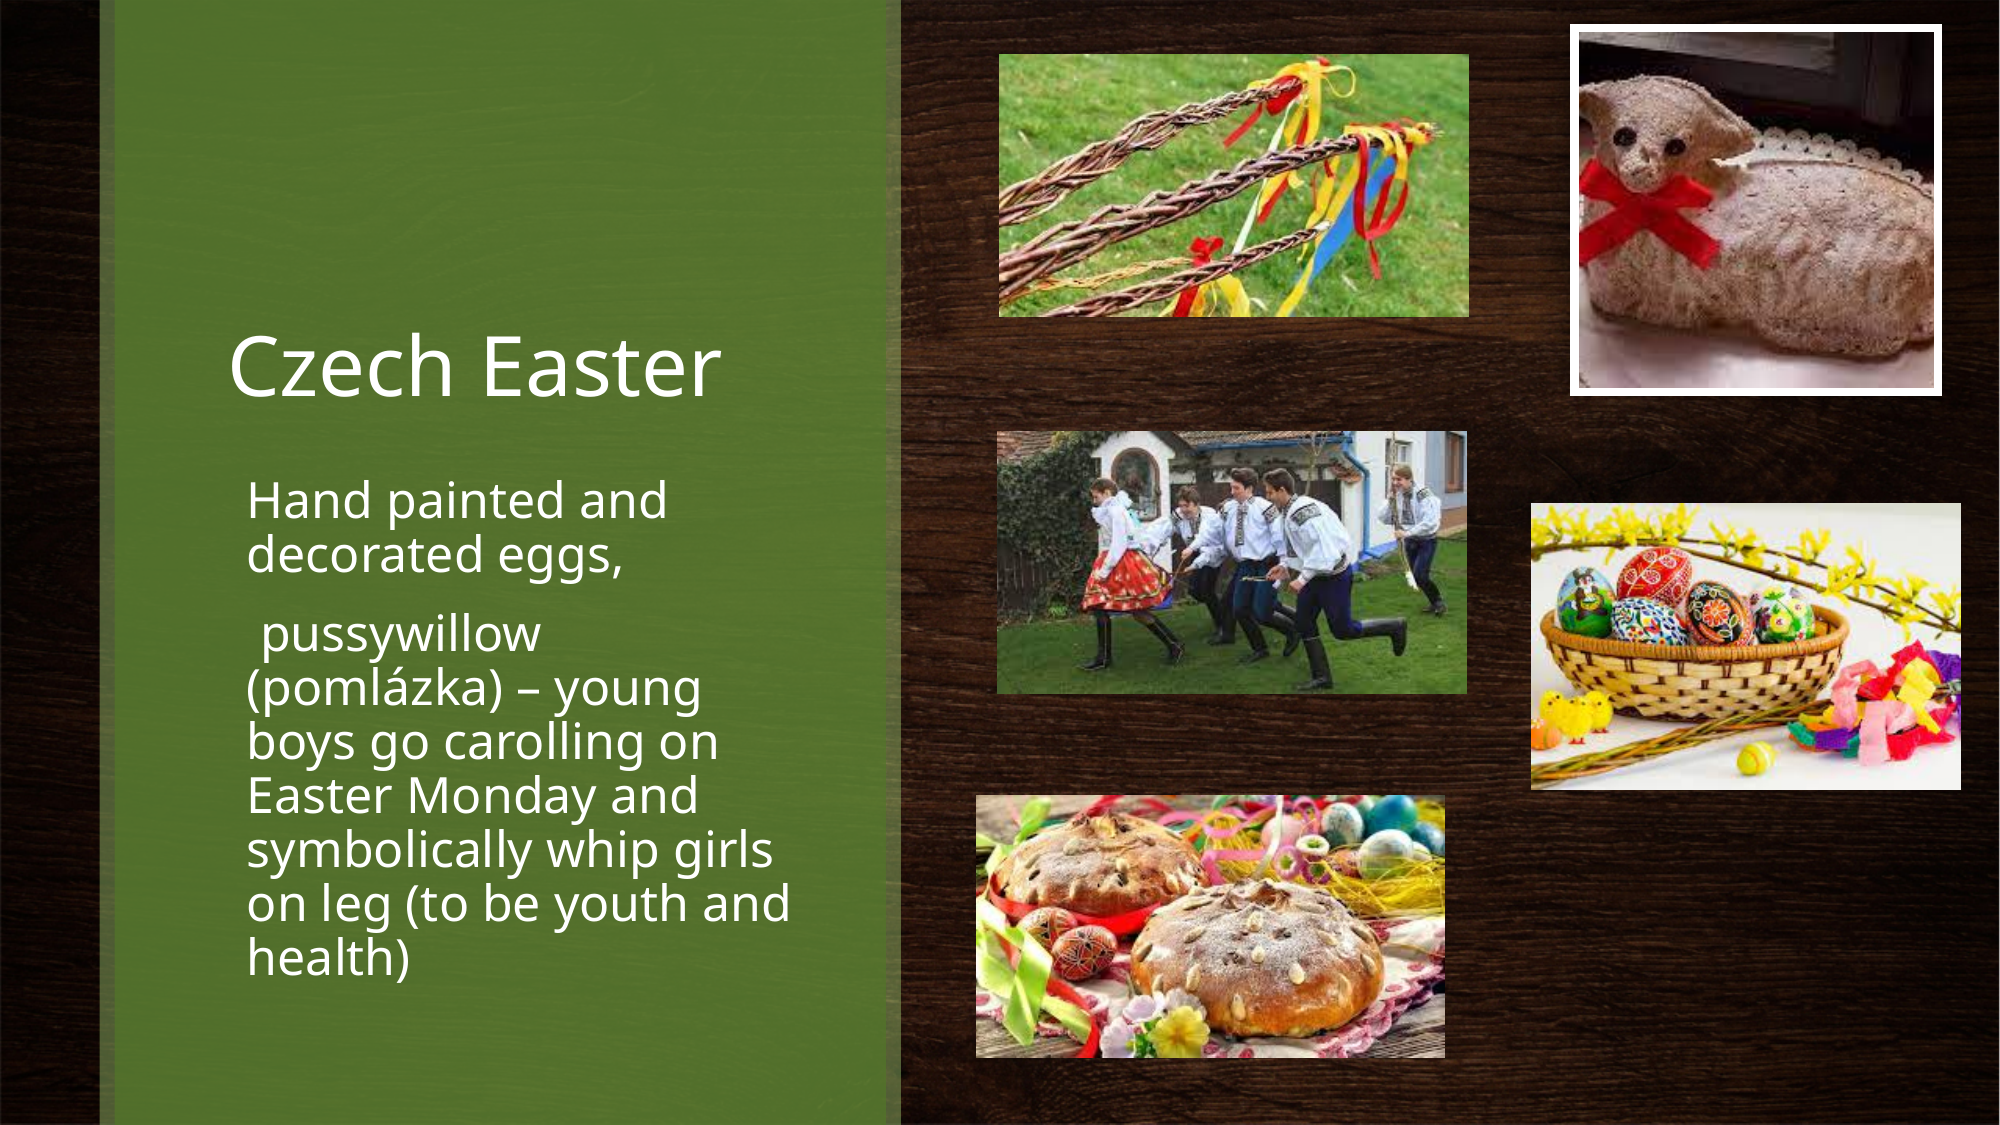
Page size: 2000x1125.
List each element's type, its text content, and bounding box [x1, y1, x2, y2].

picture [901, 0, 2000, 1125]
list Hand painted and decorated eggs, pussywillow (pomlázka) – young boys go carolling on Easter Monday and symbolically whip girls on leg (to be youth and health) [231, 468, 820, 1059]
title Czech Easter [212, 112, 800, 421]
picture [0, 0, 99, 1125]
